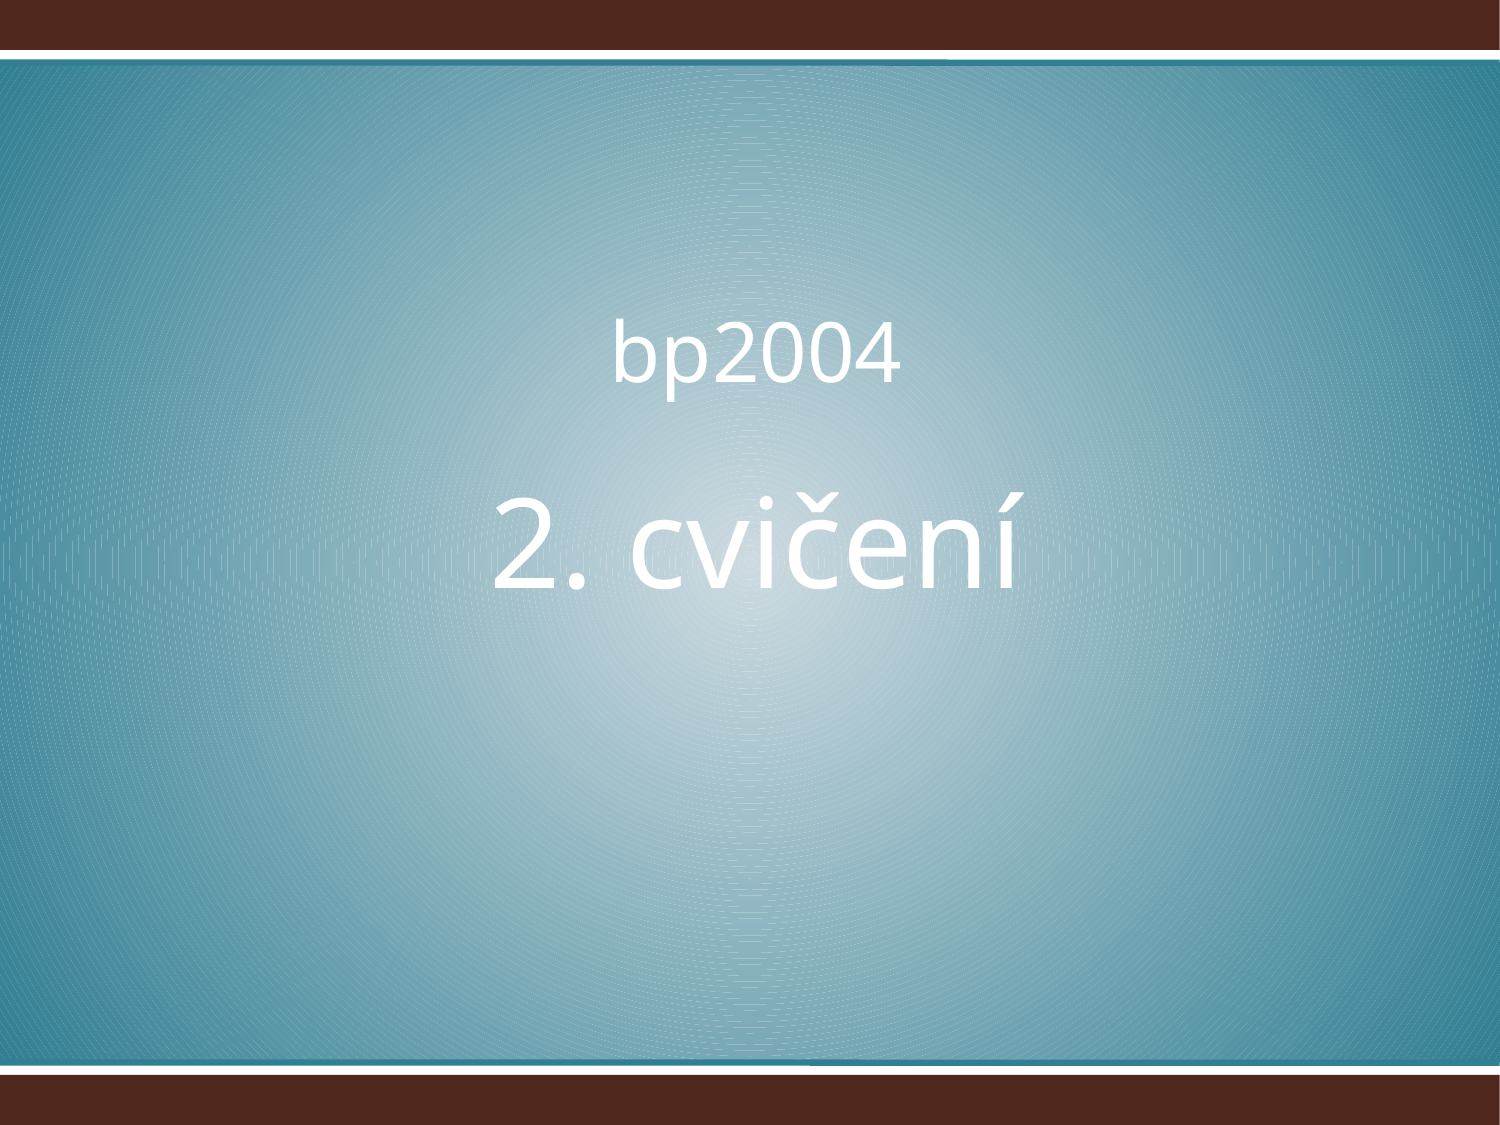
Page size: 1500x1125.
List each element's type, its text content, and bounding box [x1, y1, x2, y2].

list bp2004 [118, 160, 1394, 407]
title 2. cvičení [118, 456, 1394, 680]
